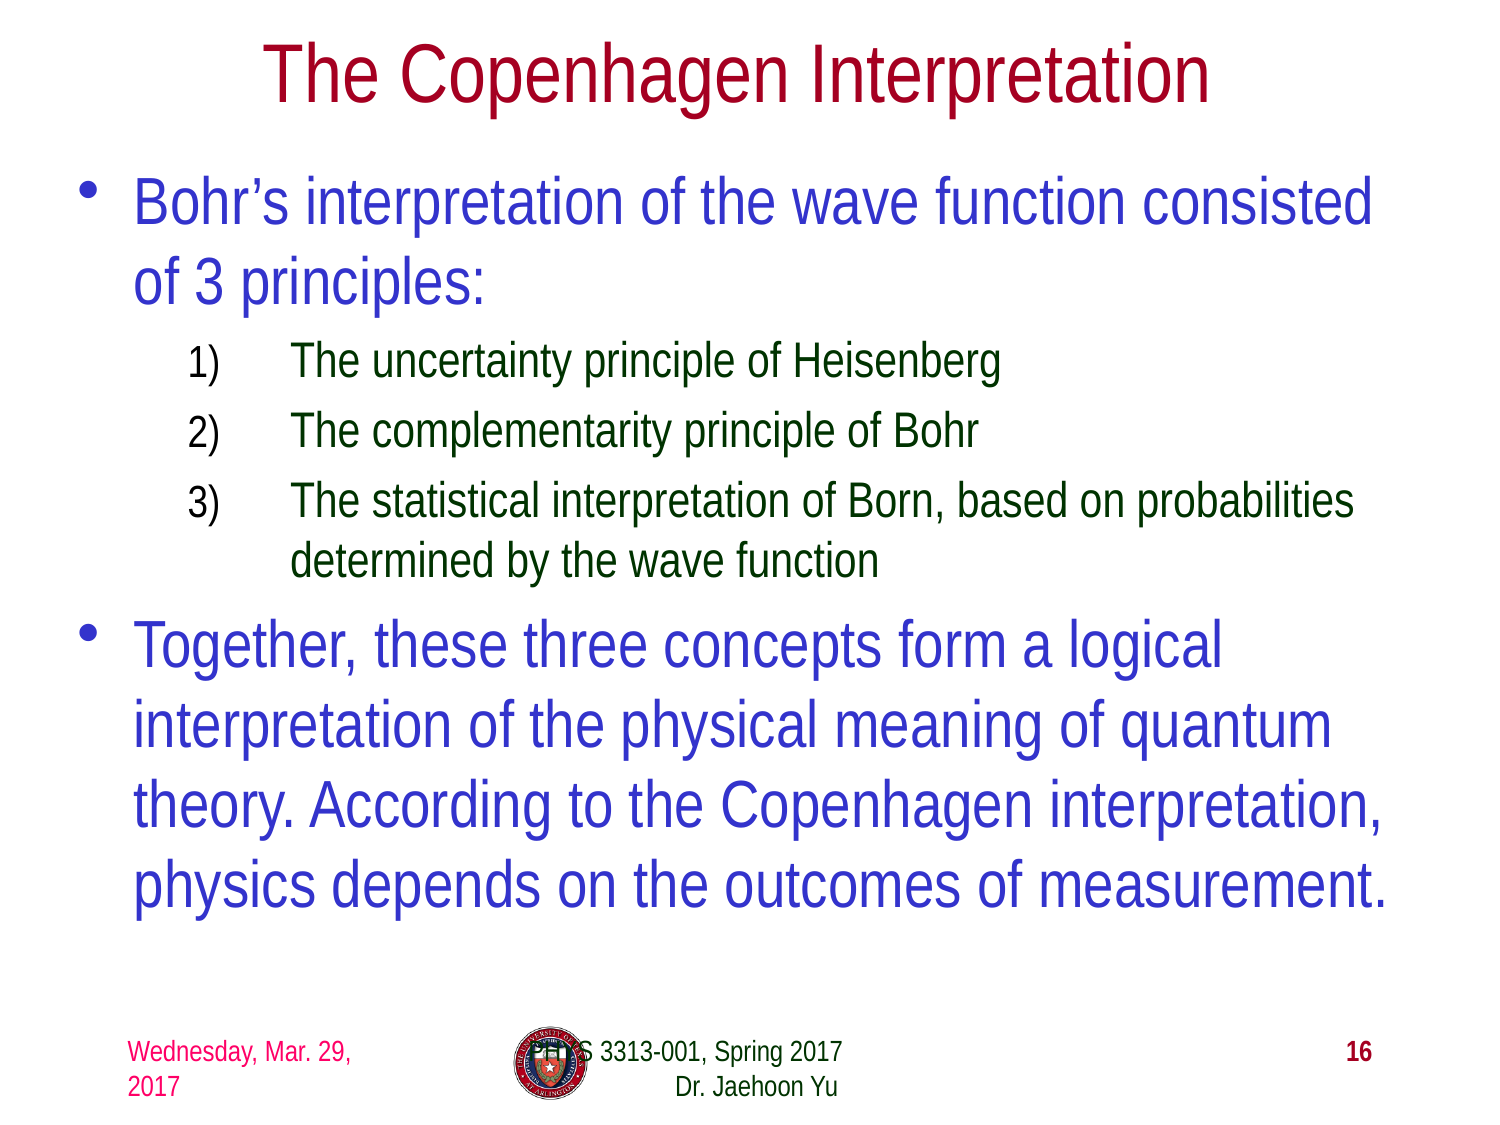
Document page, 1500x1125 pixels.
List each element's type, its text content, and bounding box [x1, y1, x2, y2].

title The Copenhagen Interpretation [62, 0, 1413, 138]
slide_number 16 [1074, 1024, 1388, 1101]
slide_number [112, 1024, 426, 1101]
footer PHYS 3313-001, Spring 2017 Dr. Jaehoon Yu [512, 1024, 988, 1101]
list Bohr’s interpretation of the wave function consisted of 3 principles: The uncertainty principle of Heisenberg The complementarity principle of Bohr The statistical interpretation of Born, based on probabilities determined by the wave function Together, these three concepts form a logical interpretation of the physical meaning of quantum theory. According to the Copenhagen interpretation, physics depends on the outcomes of measurement. [62, 149, 1426, 976]
